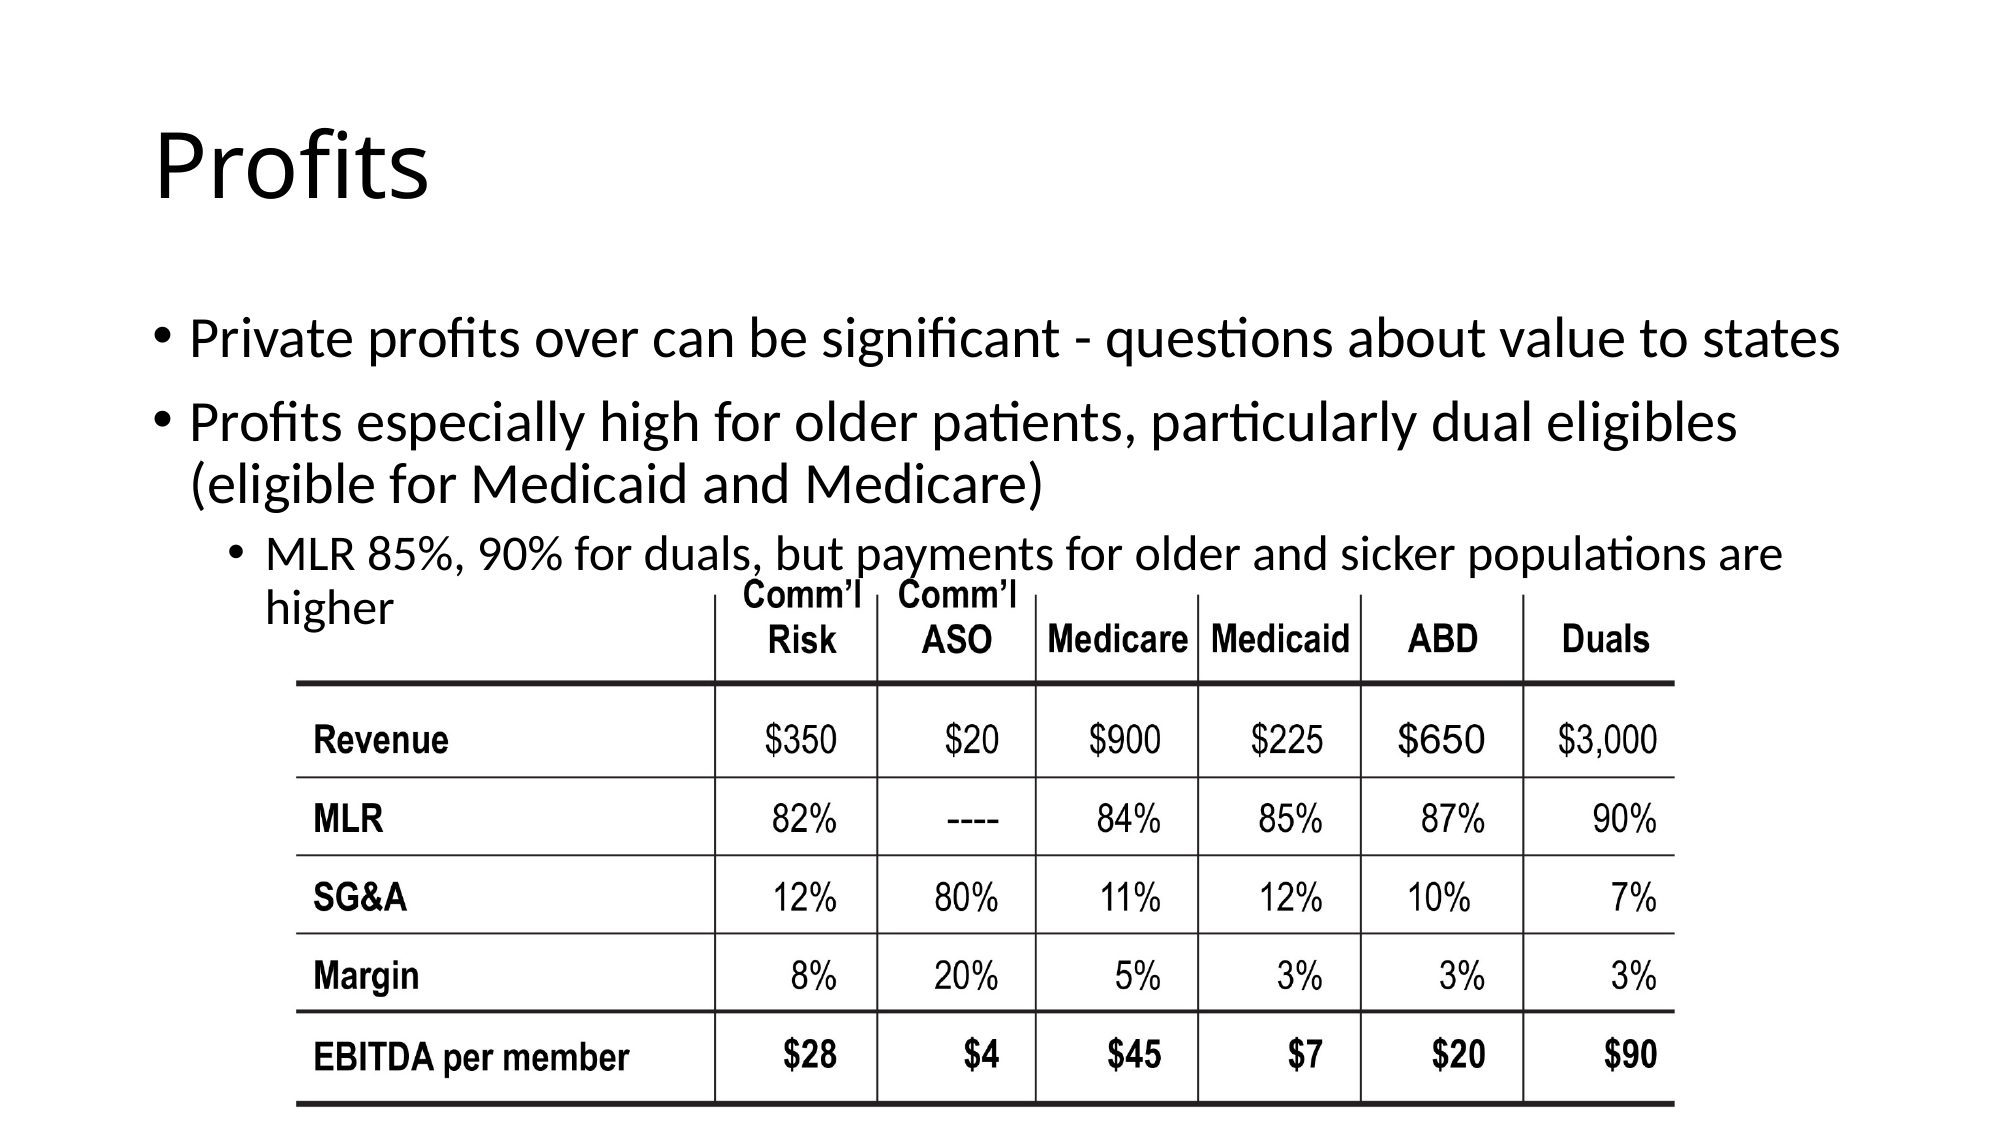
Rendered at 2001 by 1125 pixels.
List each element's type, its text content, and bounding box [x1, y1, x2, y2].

title Profits [137, 59, 1863, 278]
list Private profits over can be significant - questions about value to states Profits especially high for older patients, particularly dual eligibles (eligible for Medicaid and Medicare) MLR 85%, 90% for duals, but payments for older and sicker populations are higher [137, 299, 1863, 1014]
picture [286, 563, 1675, 1125]
